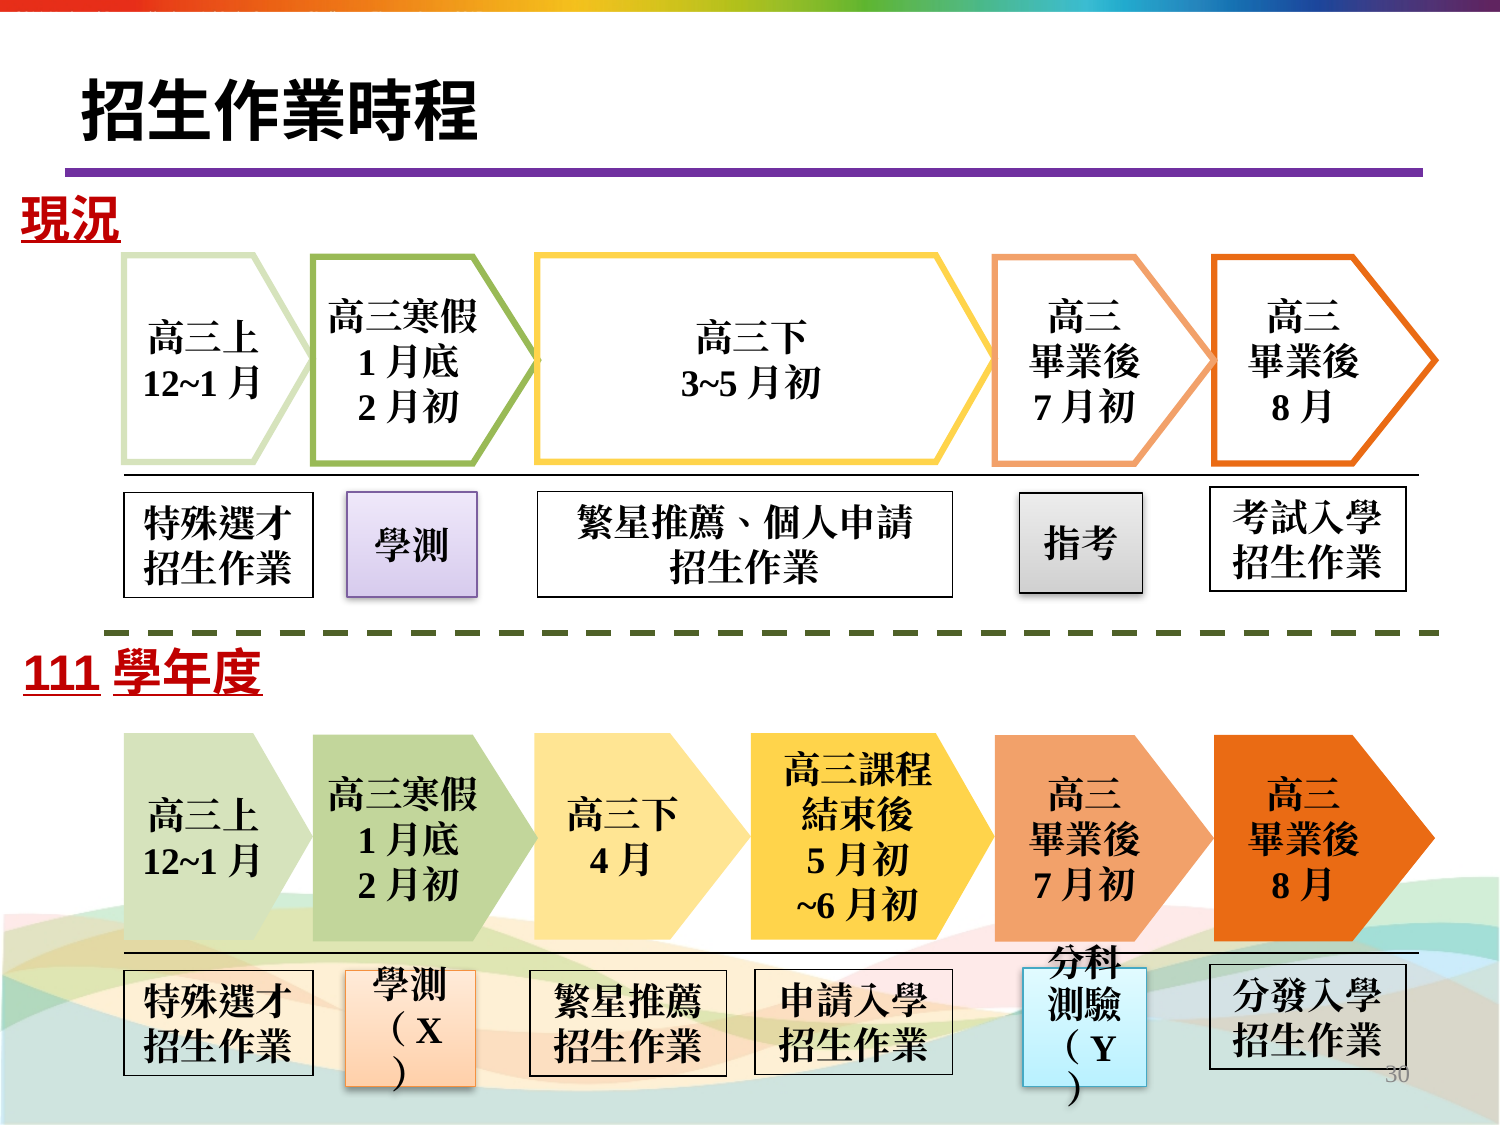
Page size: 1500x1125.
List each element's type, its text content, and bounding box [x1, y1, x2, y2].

picture [0, 0, 1500, 11]
picture [0, 208, 1500, 1125]
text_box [123, 732, 1436, 1077]
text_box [123, 255, 1436, 598]
text_box 111學年度 [7, 633, 350, 709]
title 招生作業時程 [64, 45, 1425, 173]
slide_number ‹#› [1074, 1084, 1425, 1103]
text_box 現況 [5, 179, 160, 256]
